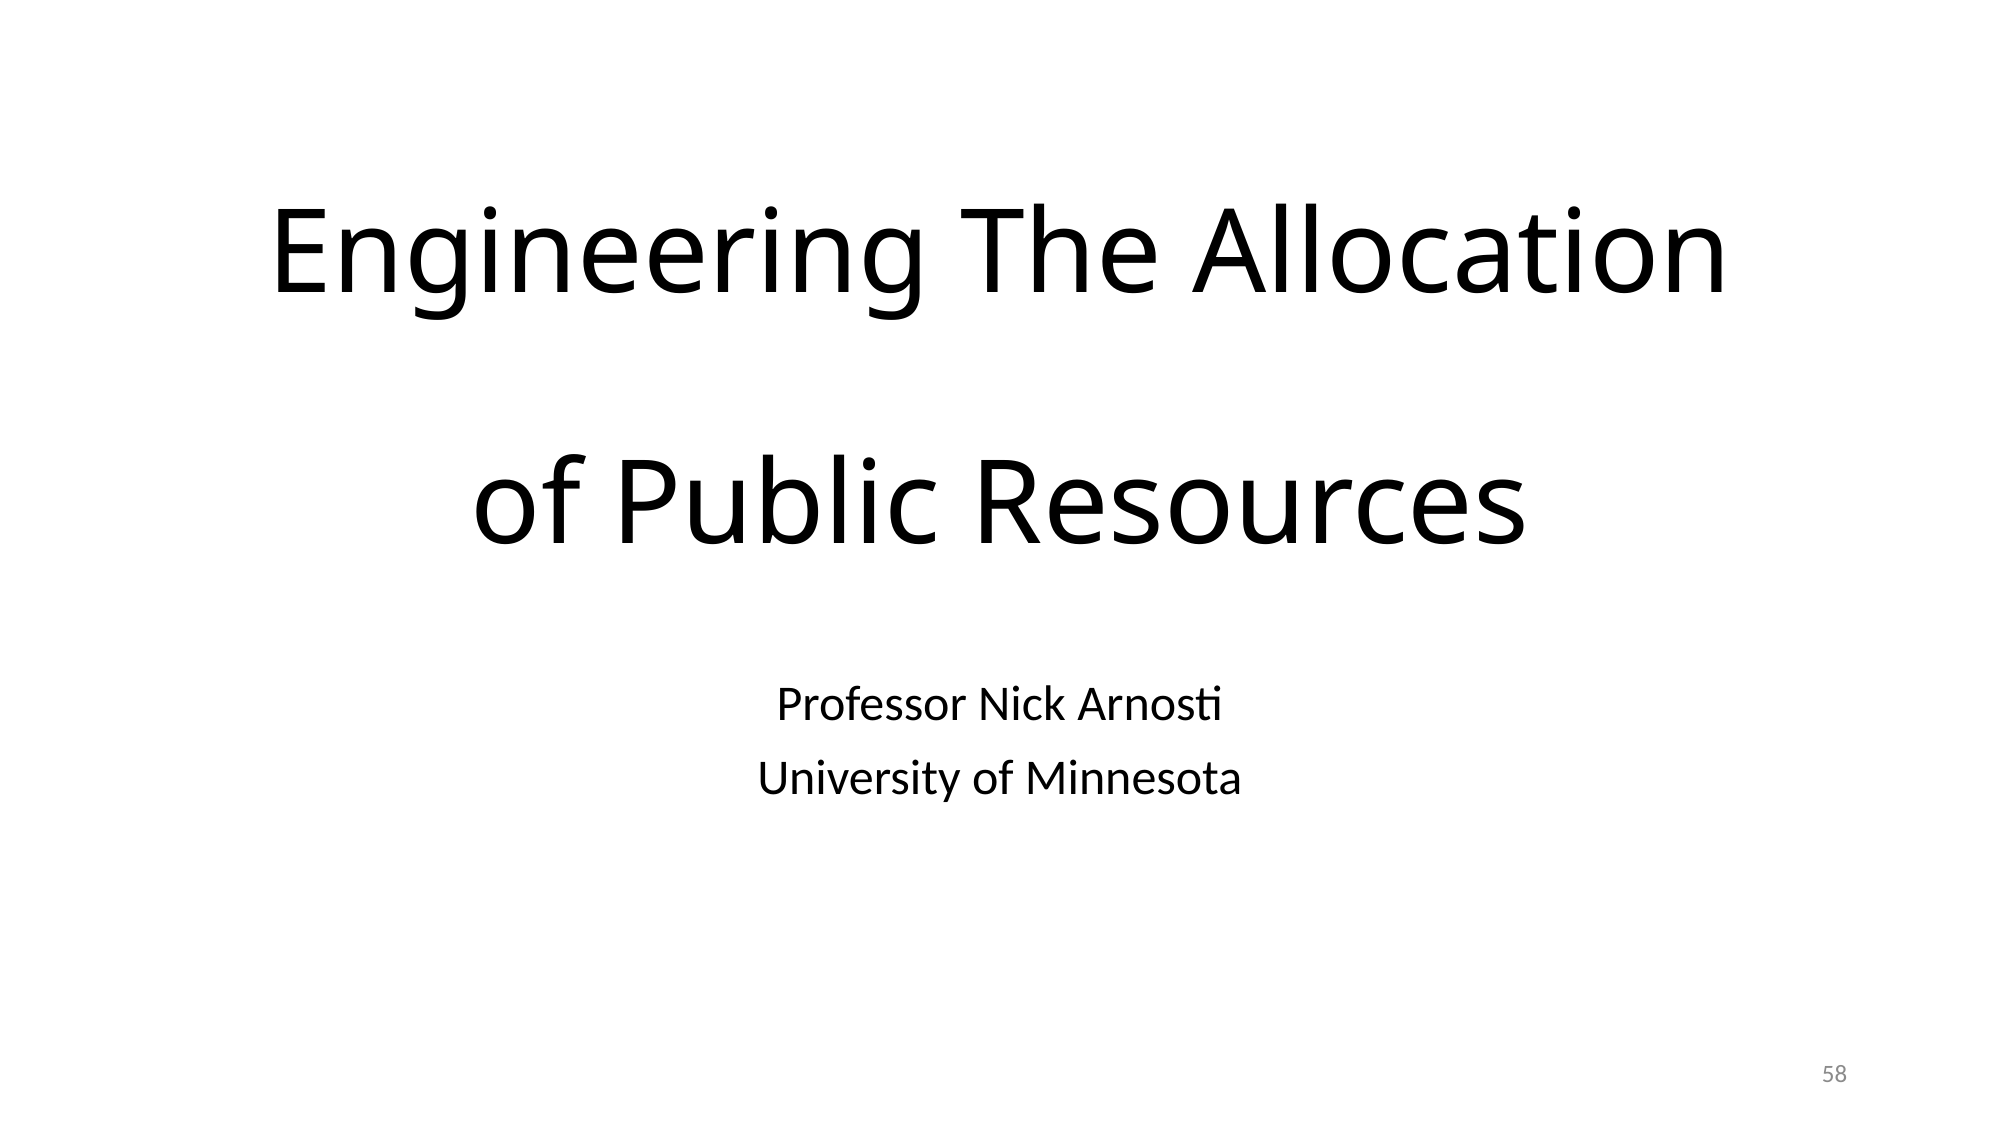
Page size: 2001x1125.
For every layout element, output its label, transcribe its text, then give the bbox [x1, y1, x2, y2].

title Engineering The Allocation of Public Resources [249, 184, 1750, 576]
subtitle Professor Nick Arnosti University of Minnesota [249, 669, 1750, 941]
slide_number 57 [1412, 1042, 1863, 1103]
